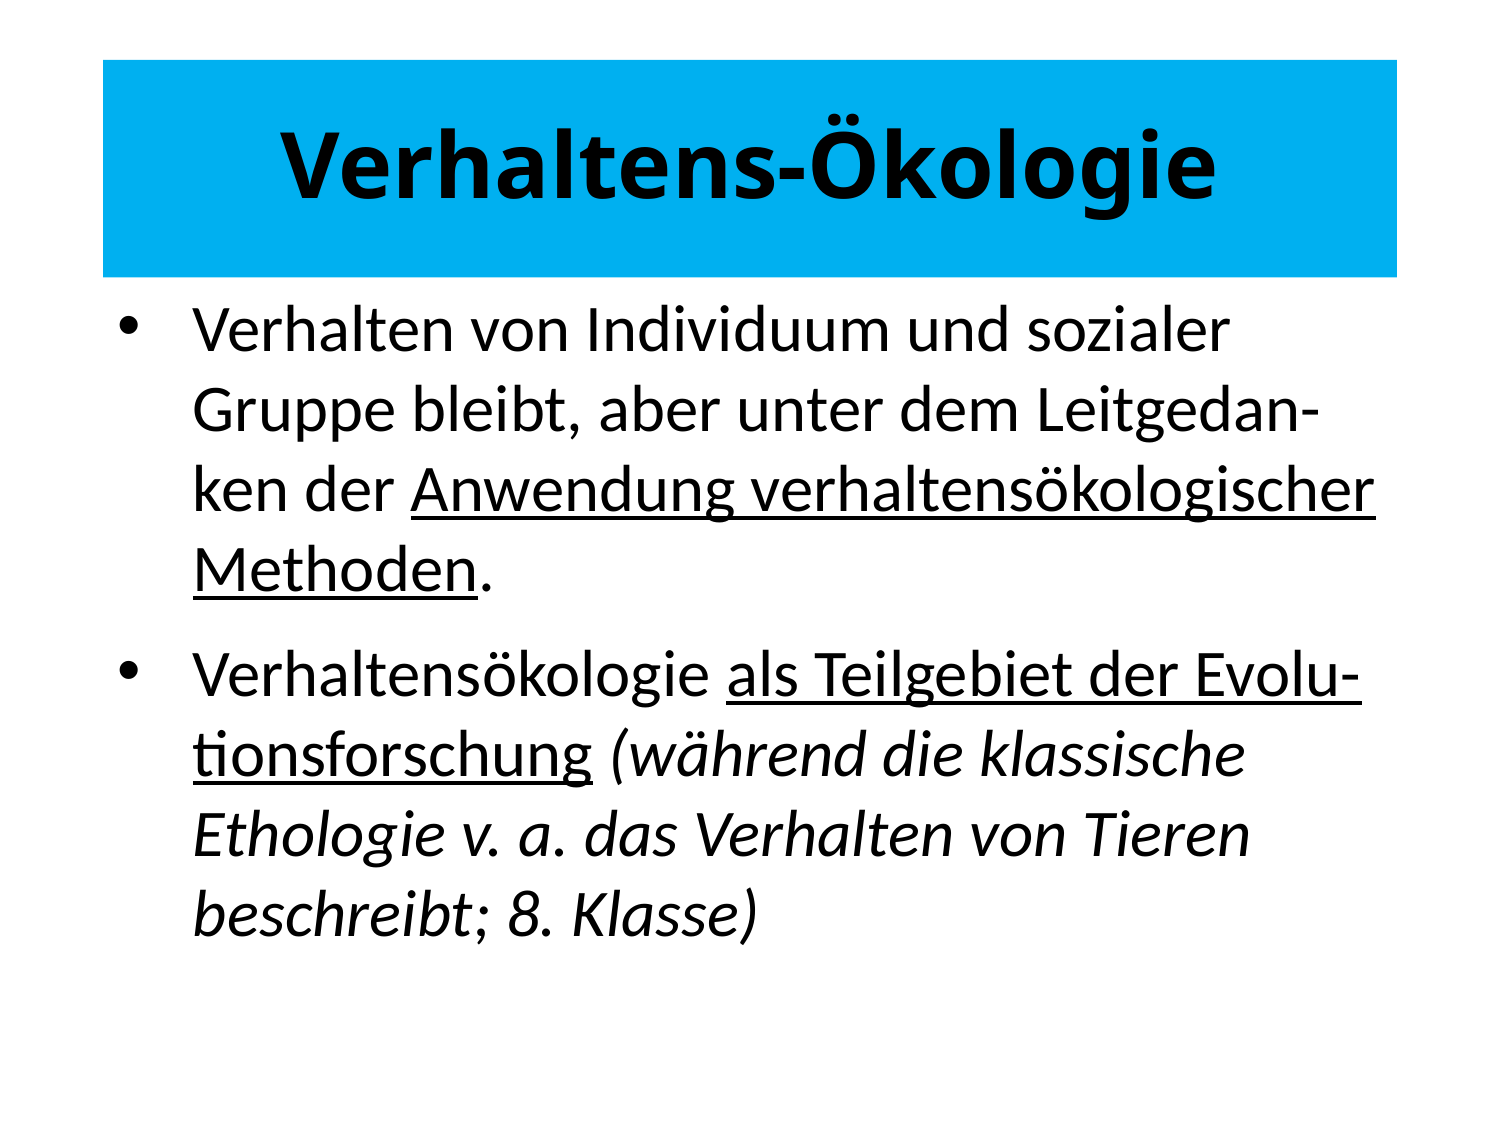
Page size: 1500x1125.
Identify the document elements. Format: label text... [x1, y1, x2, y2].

title Verhaltens-Ökologie [103, 59, 1397, 277]
text_box Verhalten von Individuum und sozialer Gruppe bleibt, aber unter dem Leitgedan-ken der Anwendung verhaltensökologischer Methoden. Verhaltensökologie als Teilgebiet der Evolu-tionsforschung (während die klassische Ethologie v. a. das Verhalten von Tieren beschreibt; 8. Klasse) [103, 277, 1397, 957]
